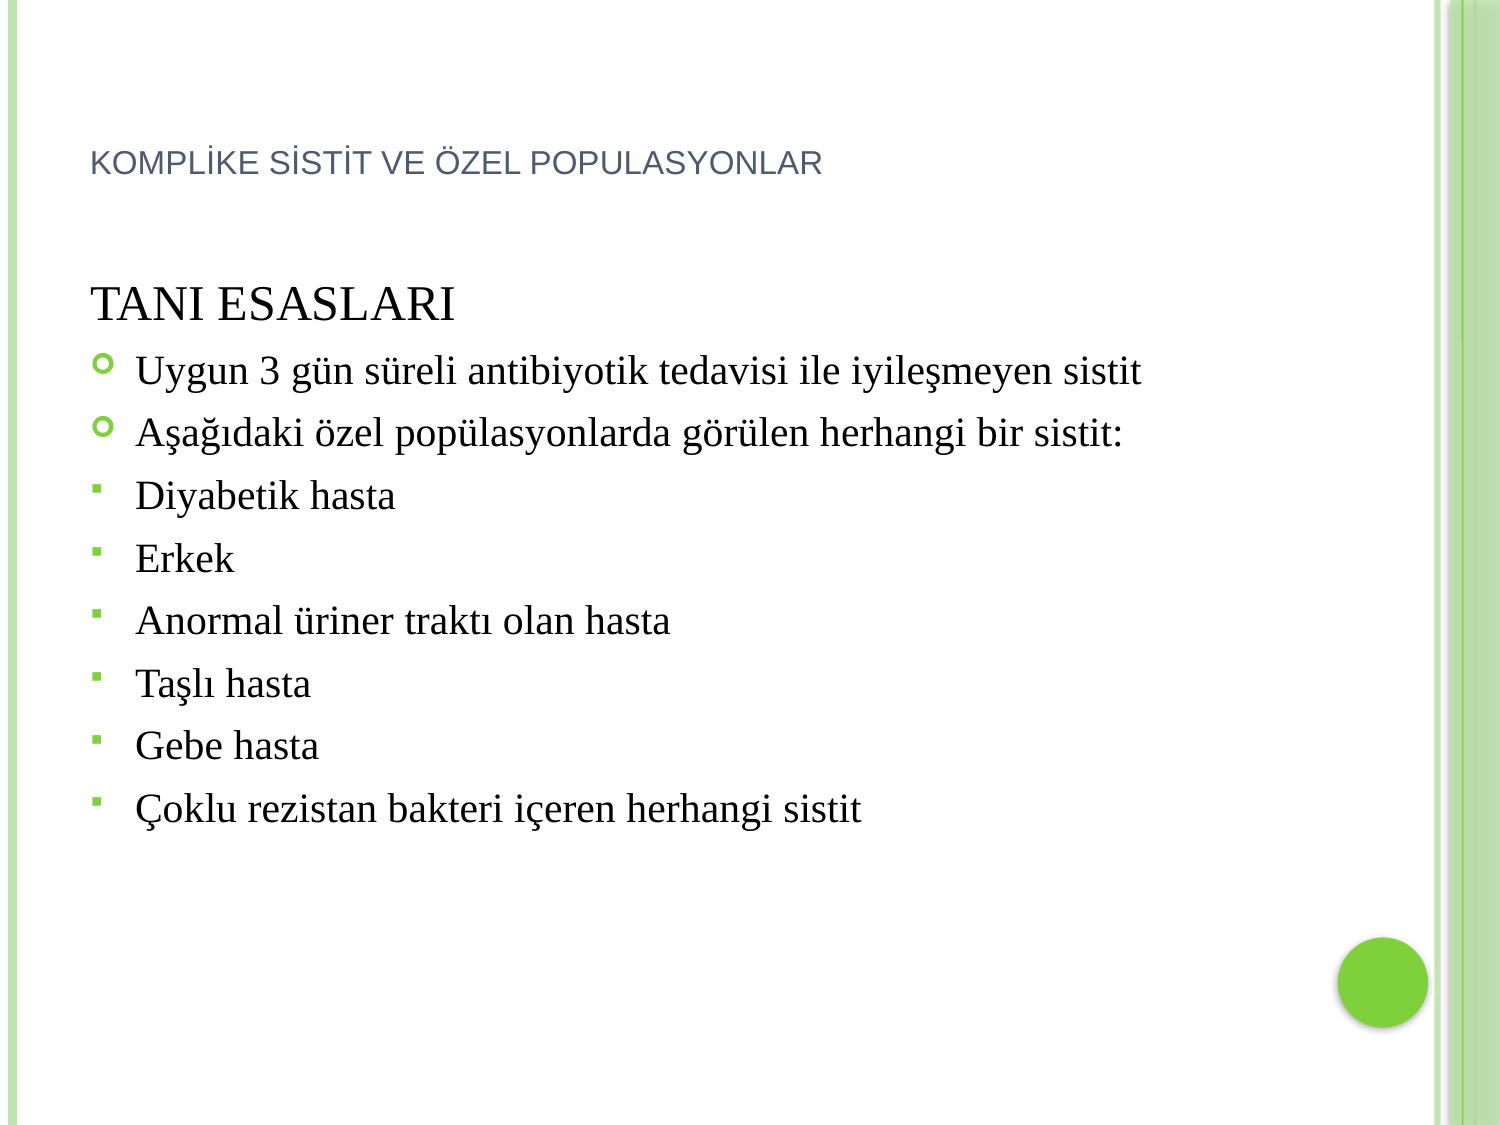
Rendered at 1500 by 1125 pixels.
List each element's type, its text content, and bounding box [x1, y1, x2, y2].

list TANI ESASLARI Uygun 3 gün süreli antibiyotik tedavisi ile iyileşmeyen sistit Aşağıdaki özel popülasyonlarda görülen herhangi bir sistit: Diyabetik hasta Erkek Anormal üriner traktı olan hasta Taşlı hasta Gebe hasta Çoklu rezistan bakteri içeren herhangi sistit [74, 262, 1294, 1013]
title KOMPLİKE SİSTİT VE ÖZEL POPULASYONLAR [75, 45, 1300, 233]
